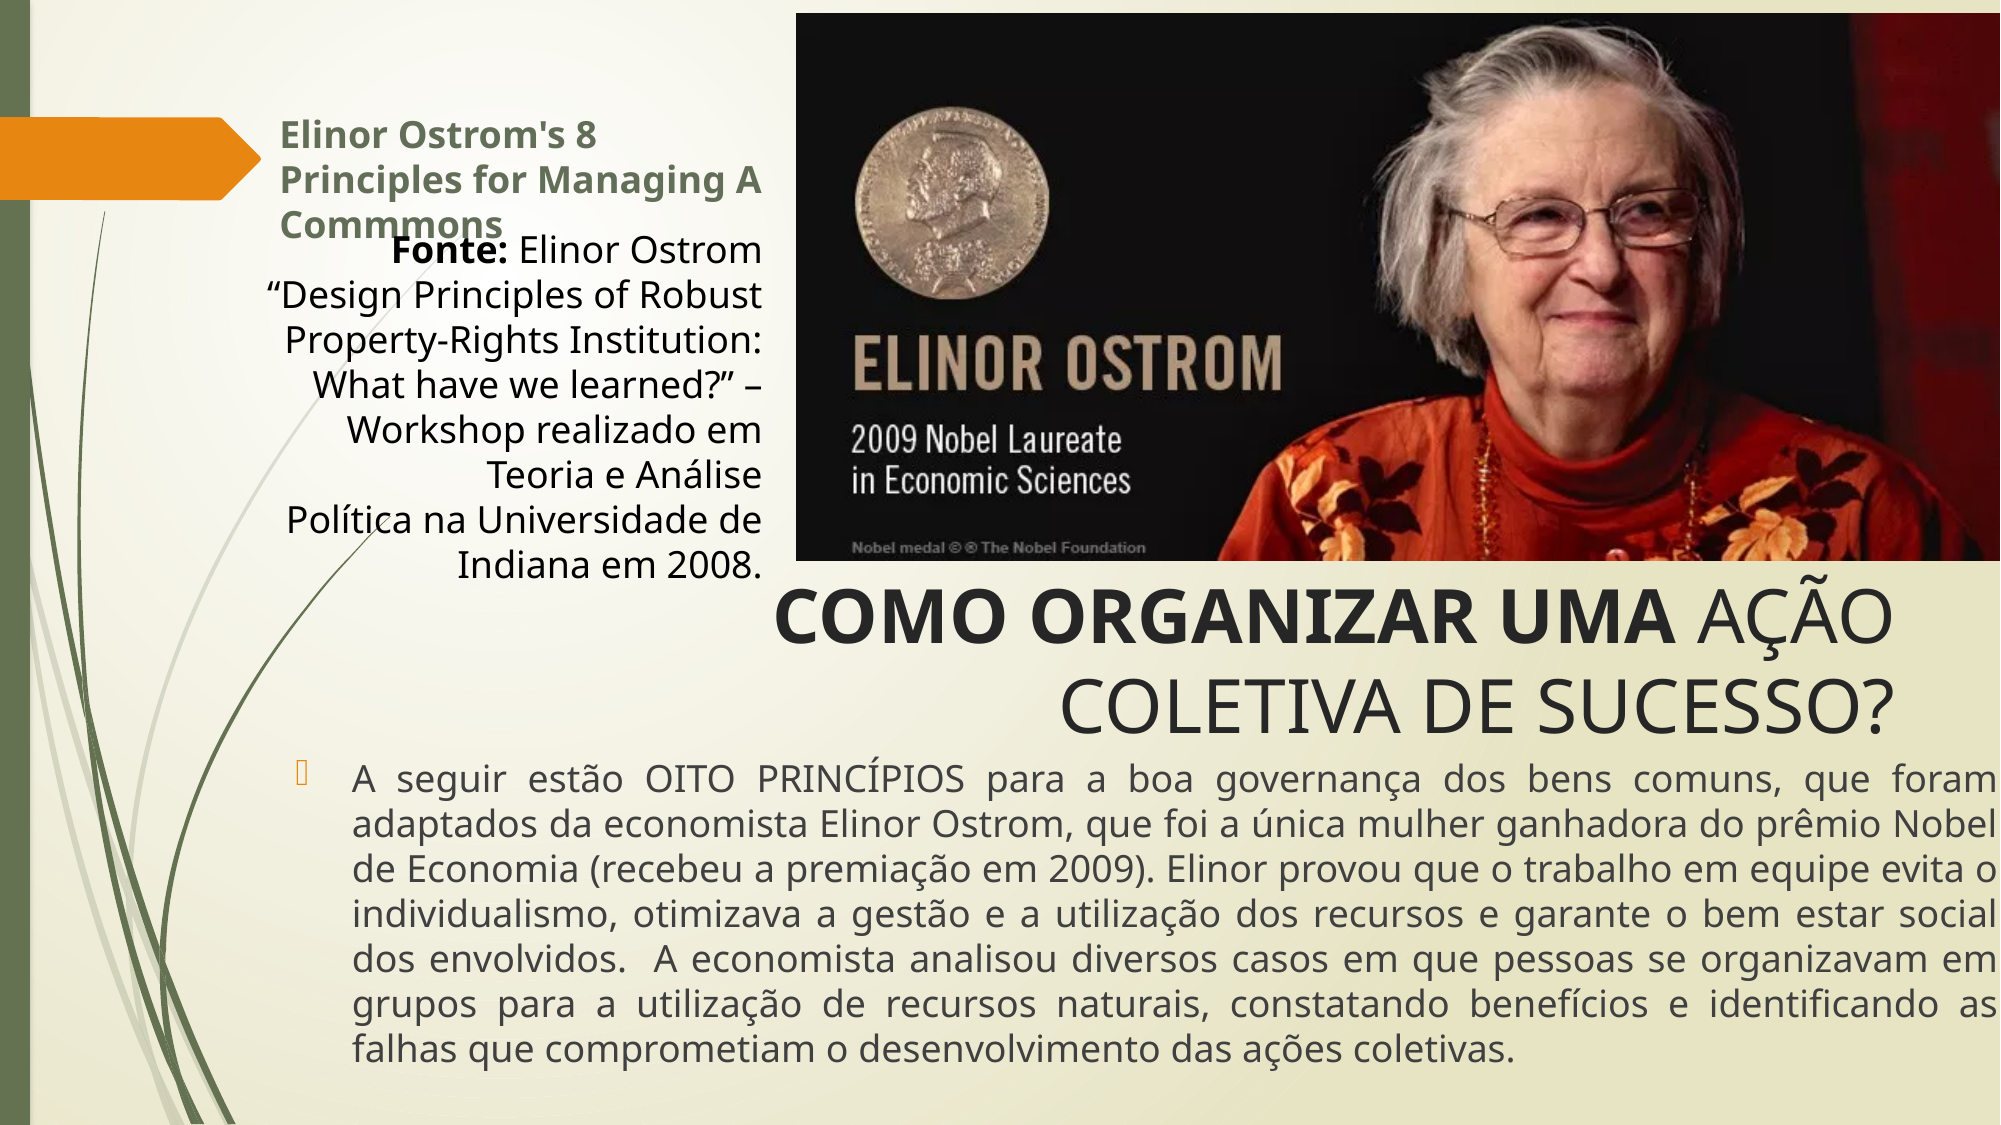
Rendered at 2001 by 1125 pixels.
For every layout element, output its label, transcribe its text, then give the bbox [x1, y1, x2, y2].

list A seguir estão OITO PRINCÍPIOS para a boa governança dos bens comuns, que foram adaptados da economista Elinor Ostrom, que foi a única mulher ganhadora do prêmio Nobel de Economia (recebeu a premiação em 2009). Elinor provou que o trabalho em equipe evita o individualismo, otimizava a gestão e a utilização dos recursos e garante o bem estar social dos envolvidos. A economista analisou diversos casos em que pessoas se organizavam em grupos para a utilização de recursos naturais, constatando benefícios e identificando as falhas que comprometiam o desenvolvimento das ações coletivas. [280, 747, 2000, 1125]
text_box Fonte: Elinor Ostrom “Design Principles of Robust Property-Rights Institution: What have we learned?” – Workshop realizado em Teoria e Análise Política na Universidade de Indiana em 2008. [245, 218, 778, 594]
title COMO ORGANIZAR UMA AÇÃO COLETIVA DE SUCESSO? [511, 560, 1911, 747]
text_box Elinor Ostrom's 8 Principles for Managing A Commmons [264, 103, 791, 254]
picture [796, 13, 2000, 561]
